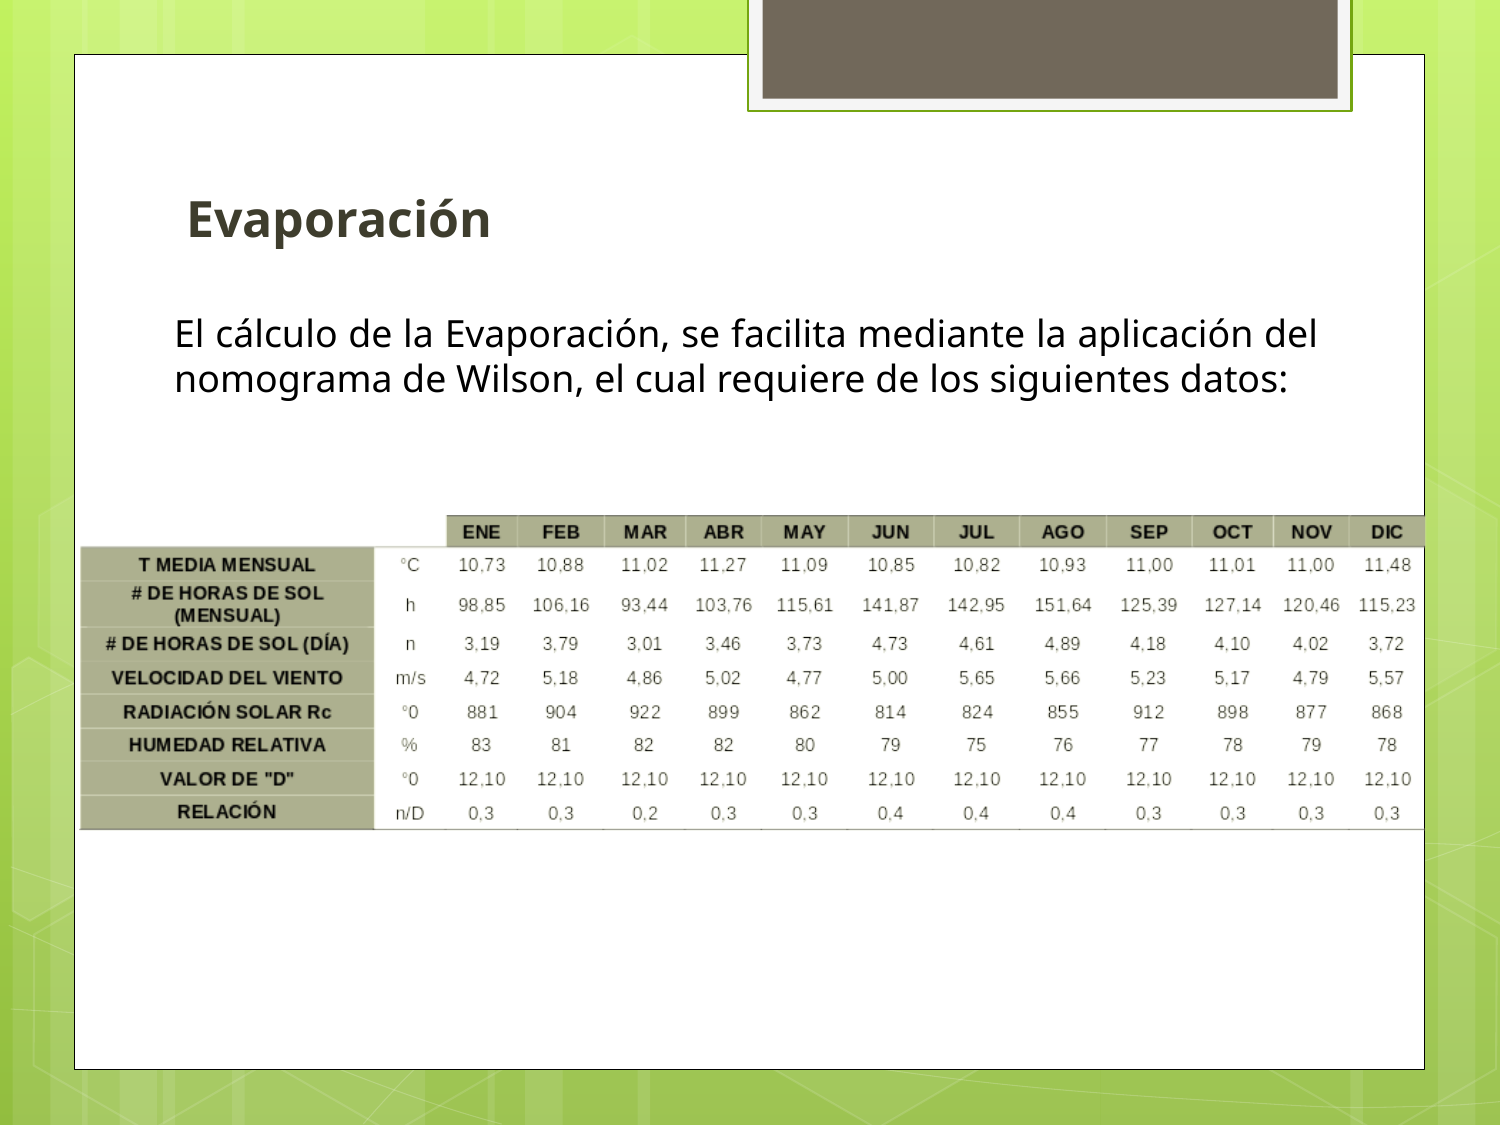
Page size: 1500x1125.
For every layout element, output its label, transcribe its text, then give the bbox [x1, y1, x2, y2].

text_box El cálculo de la Evaporación, se facilita mediante la aplicación del nomograma de Wilson, el cual requiere de los siguientes datos: [159, 302, 1335, 408]
picture [79, 514, 1427, 881]
title Evaporación [171, 172, 514, 256]
